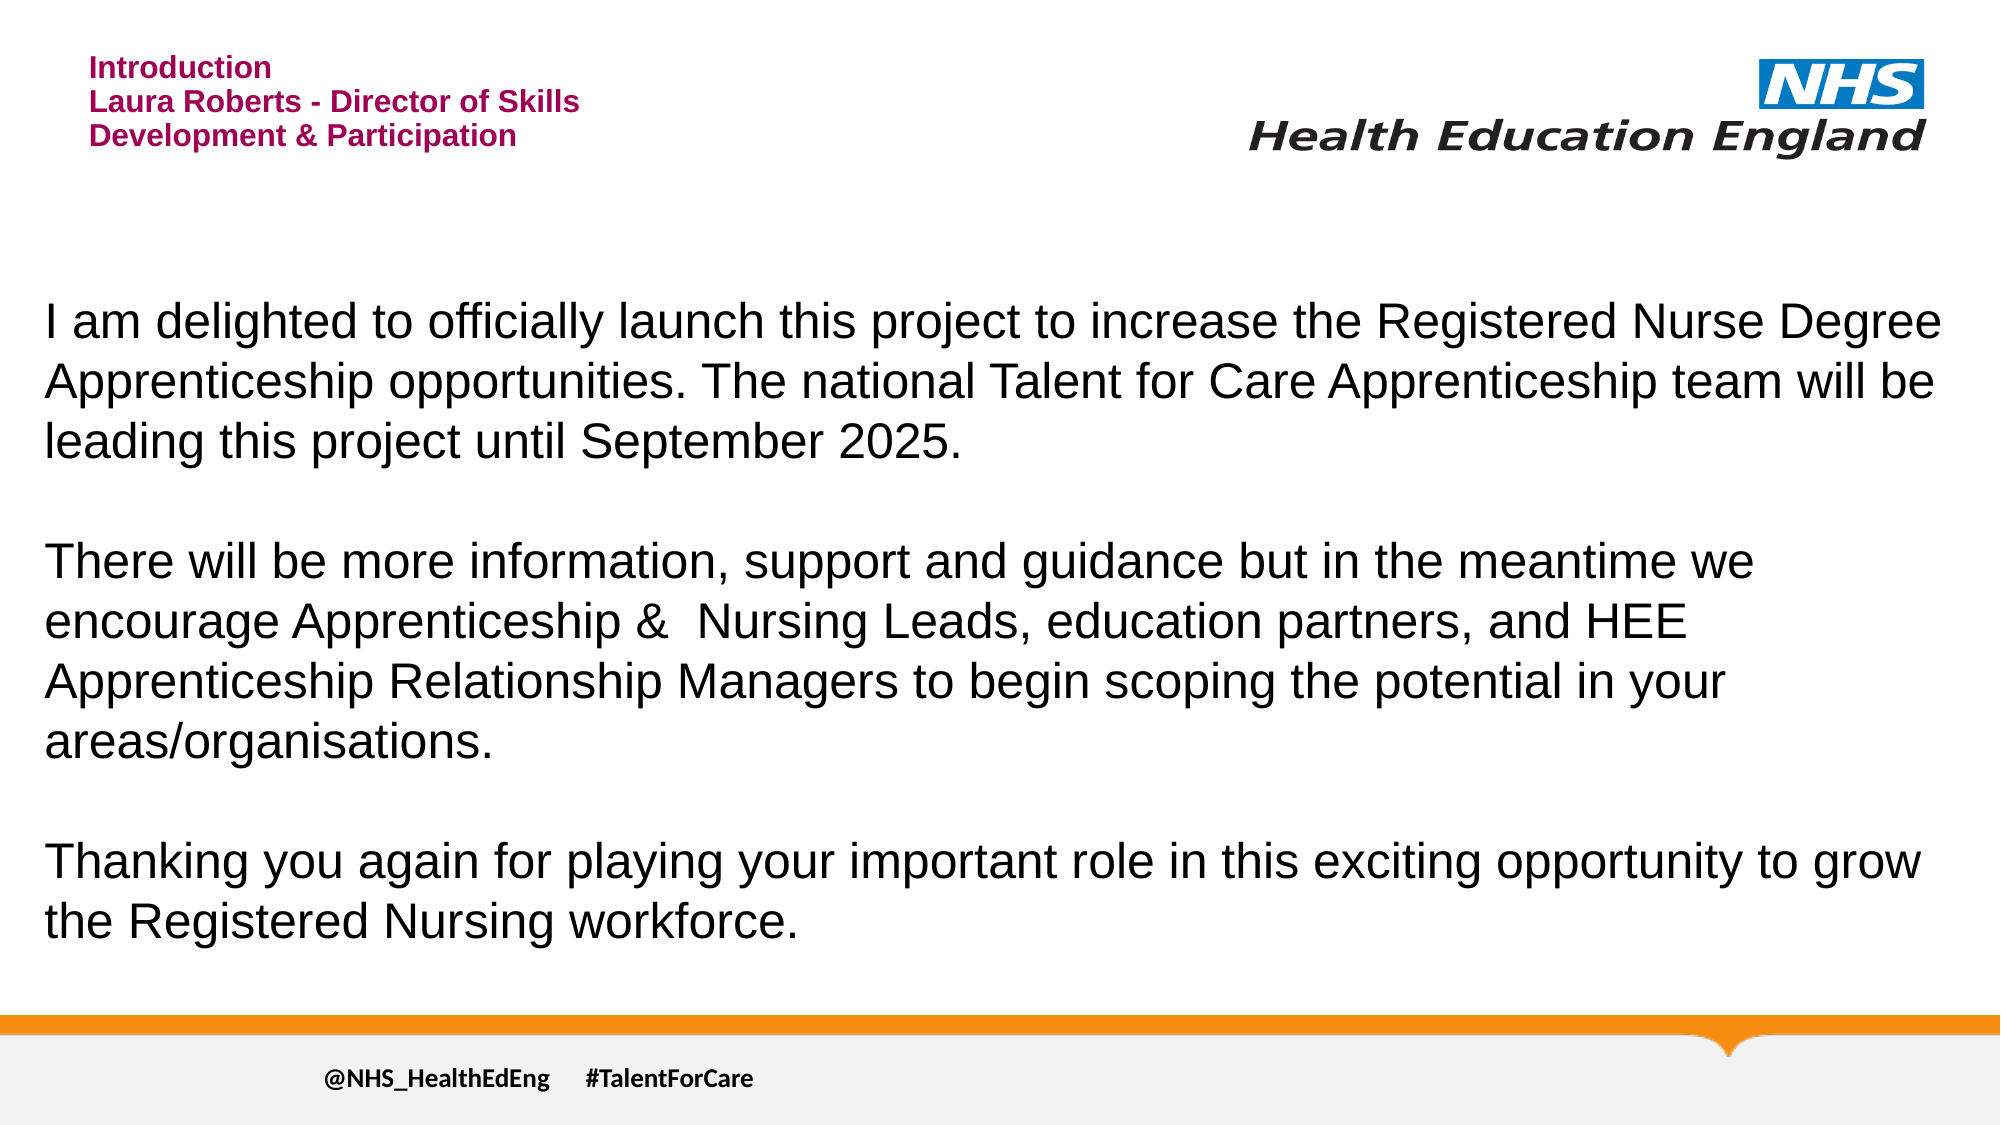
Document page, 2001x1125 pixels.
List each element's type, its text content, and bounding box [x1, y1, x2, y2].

text_box I am delighted to officially launch this project to increase the Registered Nurse Degree Apprenticeship opportunities. The national Talent for Care Apprenticeship team will be leading this project until September 2025. There will be more information, support and guidance but in the meantime we encourage Apprenticeship & Nursing Leads, education partners, and HEE Apprenticeship Relationship Managers to begin scoping the potential in your areas/organisations. Thanking you again for playing your important role in this exciting opportunity to grow the Registered Nursing workforce. [29, 280, 1971, 1046]
text_box @NHS_HealthEdEng #TalentForCare [307, 1053, 1184, 1114]
title Introduction Laura Roberts - Director of Skills Development & Participation [73, 43, 1027, 229]
picture [1248, 58, 1927, 160]
picture [0, 1015, 2000, 1057]
